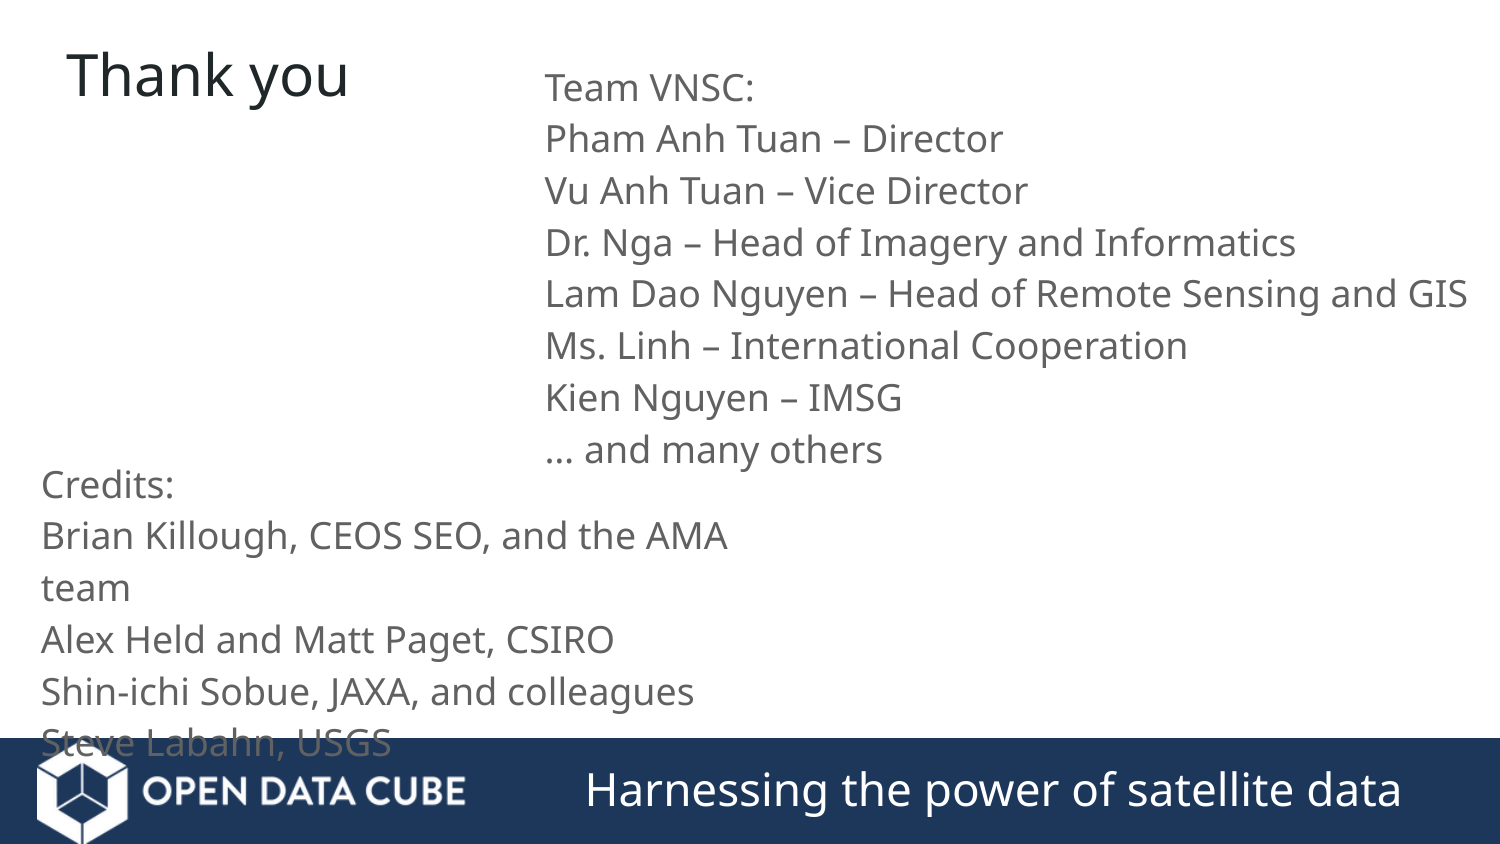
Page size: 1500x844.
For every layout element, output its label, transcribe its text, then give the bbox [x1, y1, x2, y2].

title Thank you [51, 23, 1449, 117]
text_box Team VNSC: Pham Anh Tuan – Director Vu Anh Tuan – Vice Director Dr. Nga – Head of Imagery and Informatics Lam Dao Nguyen – Head of Remote Sensing and GIS Ms. Linh – International Cooperation Kien Nguyen – IMSG … and many others [529, 41, 1500, 480]
picture [37, 747, 467, 844]
text_box Credits: Brian Killough, CEOS SEO, and the AMA team Alex Held and Matt Paget, CSIRO Shin-ichi Sobue, JAXA, and colleagues Steve Labahn, USGS [25, 438, 815, 747]
